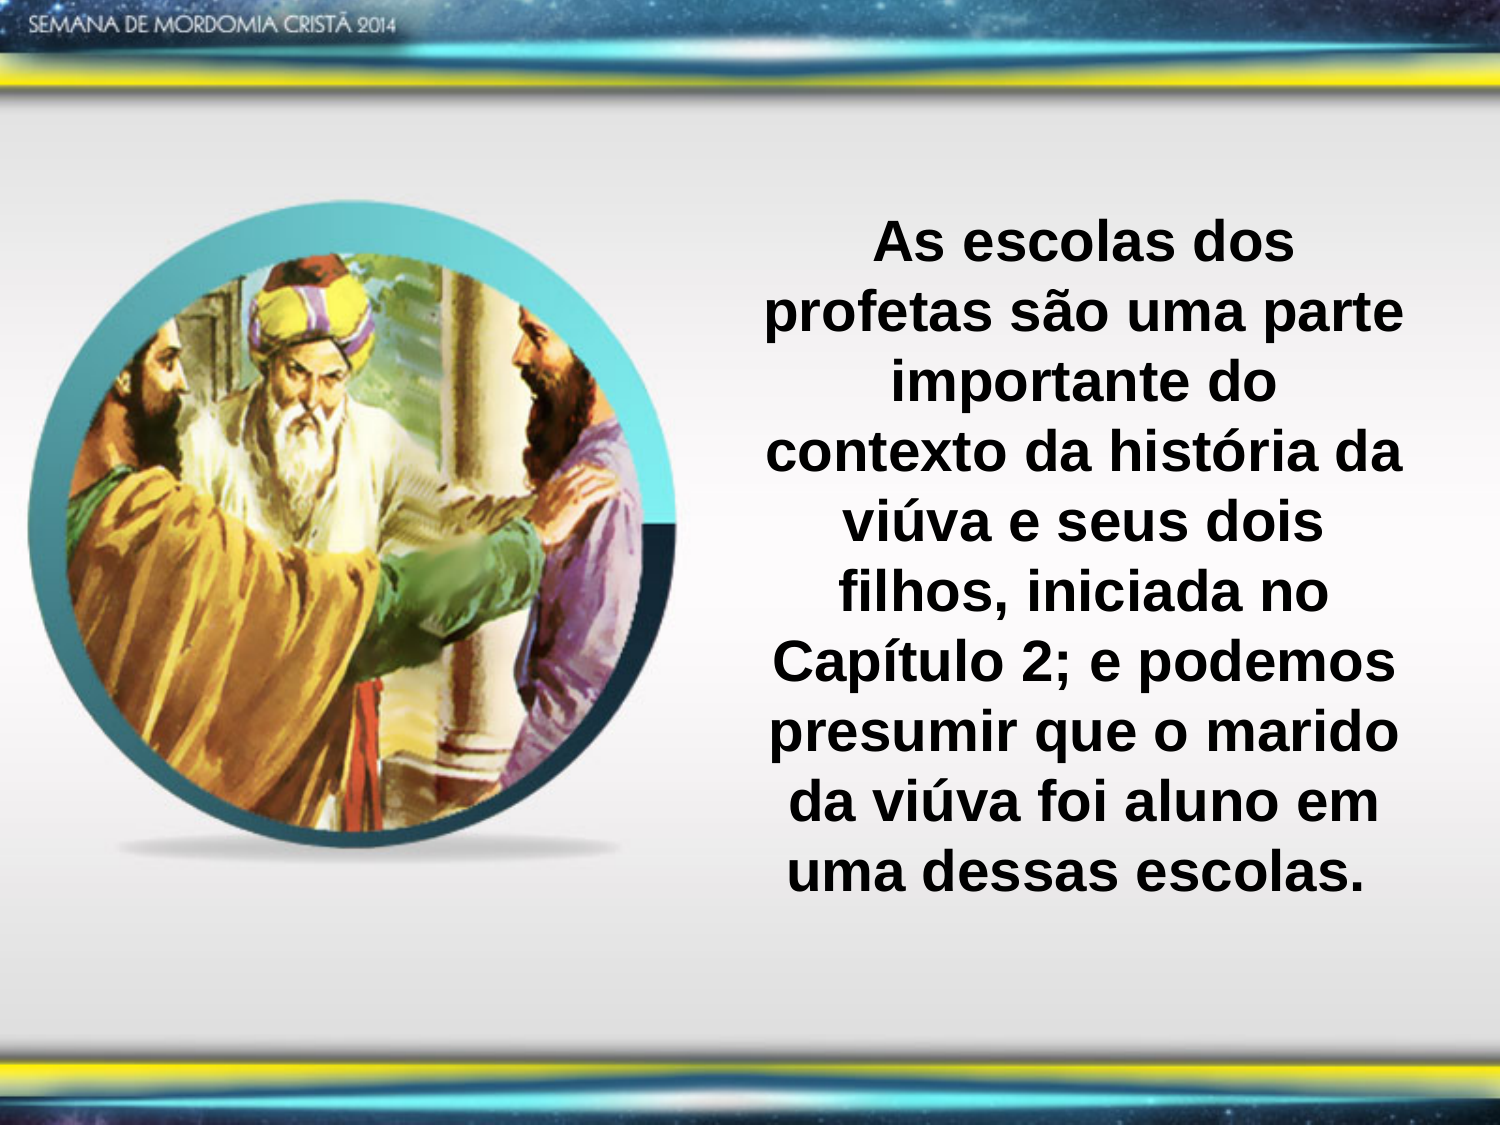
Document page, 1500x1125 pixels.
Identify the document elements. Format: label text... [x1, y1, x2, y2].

text_box As escolas dos profetas são uma parte importante do contexto da história da viúva e seus dois filhos, iniciada no Capítulo 2; e podemos presumir que o marido da viúva foi aluno em uma dessas escolas. [747, 196, 1422, 911]
picture [0, 0, 1500, 1125]
